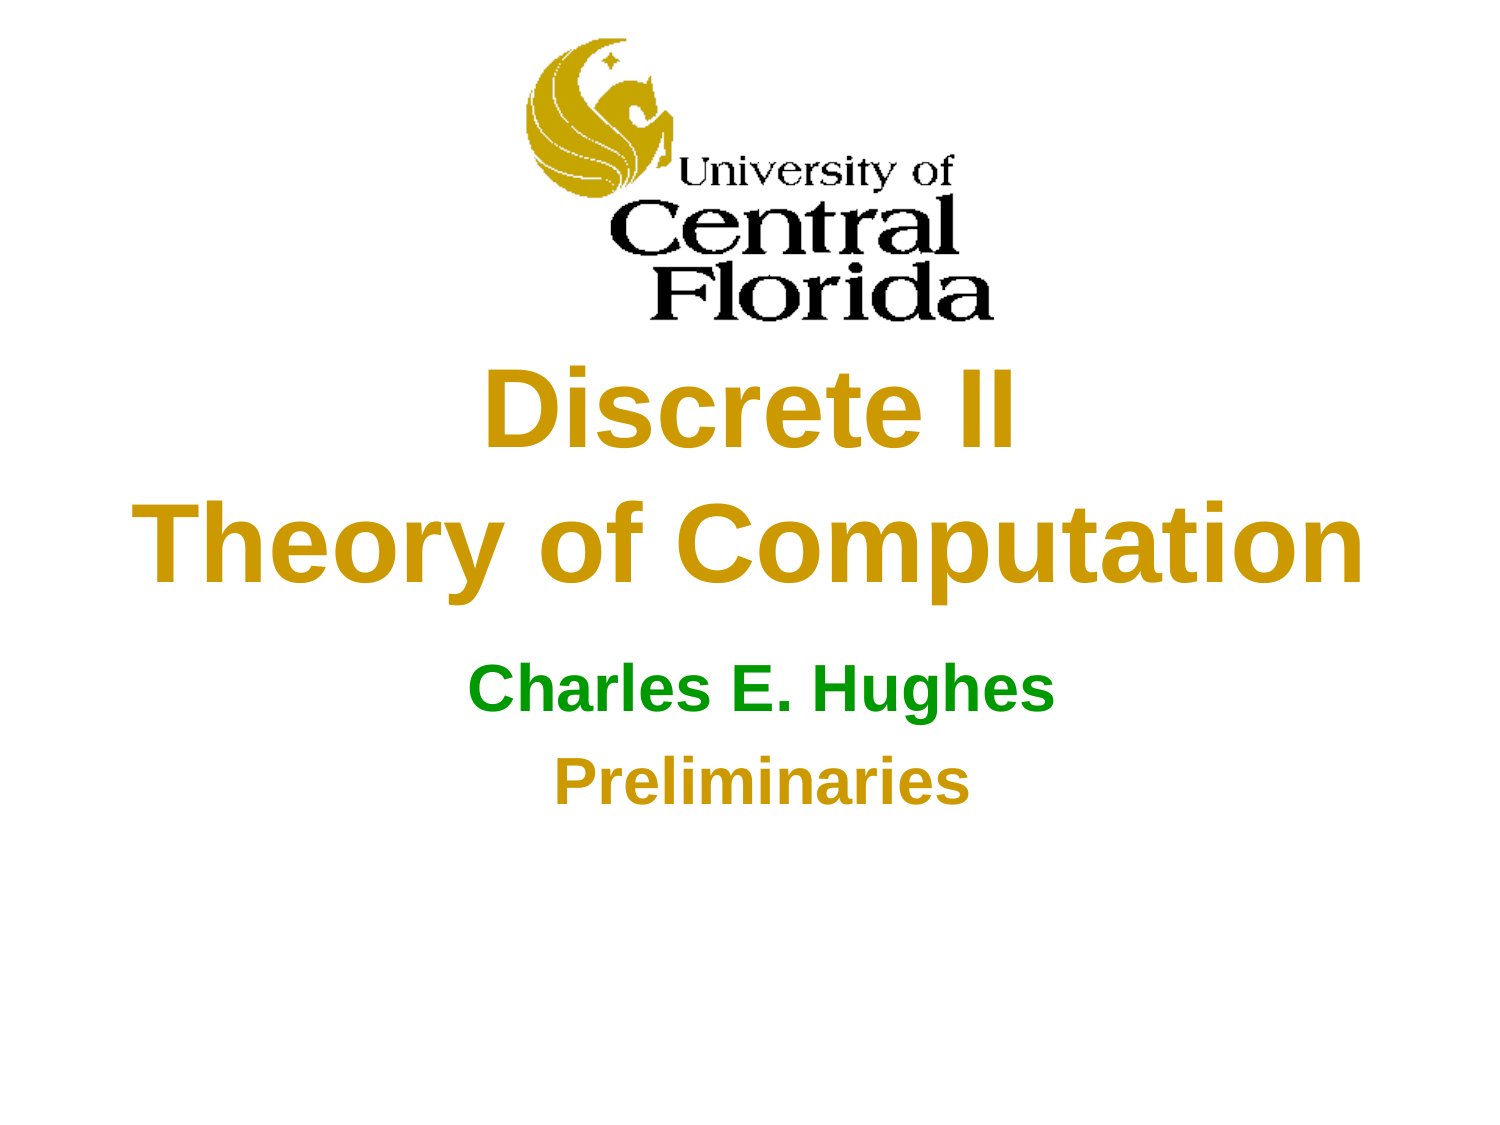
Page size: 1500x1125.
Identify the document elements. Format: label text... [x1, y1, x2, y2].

title Discrete II Theory of Computation [112, 349, 1388, 591]
picture [524, 37, 994, 326]
subtitle Charles E. Hughes Preliminaries [237, 637, 1288, 925]
